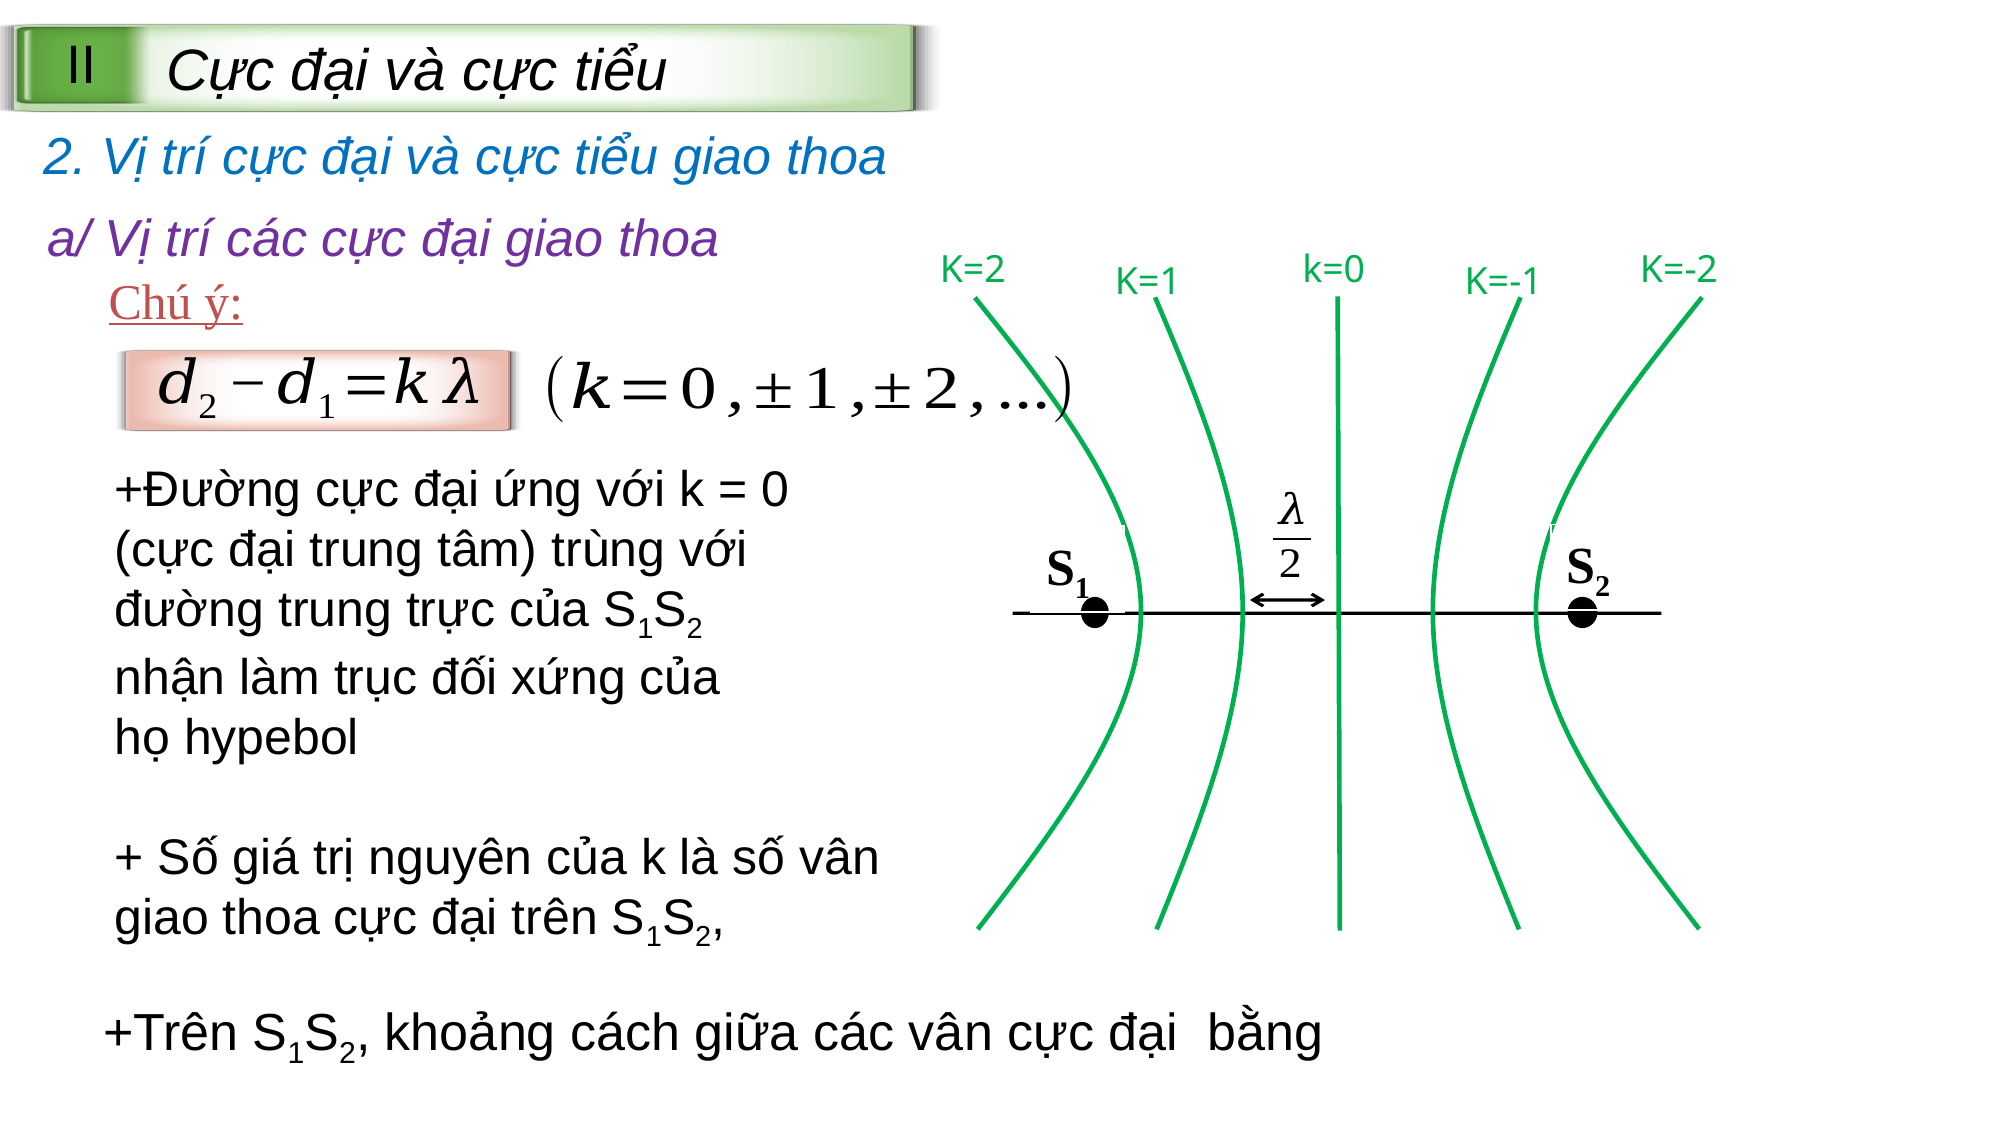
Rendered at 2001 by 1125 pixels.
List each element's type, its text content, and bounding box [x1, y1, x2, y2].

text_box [924, 209, 1776, 931]
text_box a/ Vị trí các cực đại giao thoa [32, 196, 913, 274]
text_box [93, 261, 1078, 433]
text_box +Đường cực đại ứng với k = 0 (cực đại trung tâm) trùng với đường trung trực của S1S2 nhận làm trục đối xứng của họ hypebol + Số giá trị nguyên của k là số vân giao thoa cực đại trên S1S2, [99, 448, 1003, 1020]
text_box 2. Vị trí cực đại và cực tiểu giao thoa [28, 124, 1267, 192]
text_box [1249, 487, 1326, 601]
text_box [0, 21, 1776, 113]
